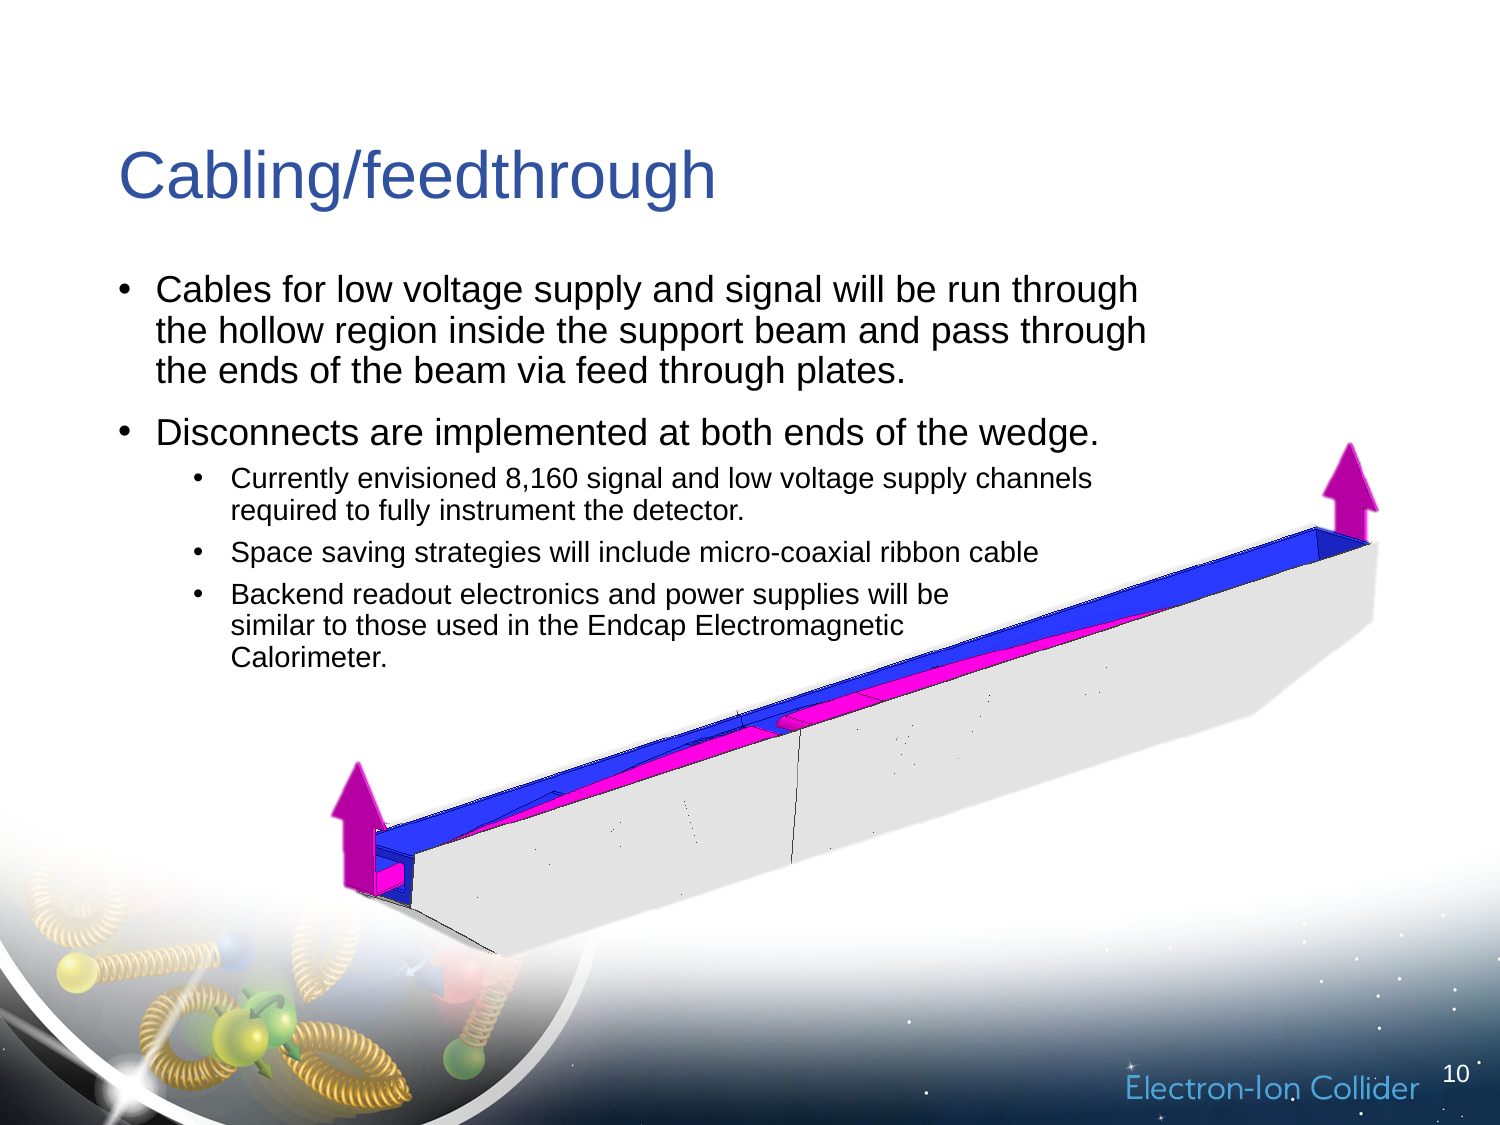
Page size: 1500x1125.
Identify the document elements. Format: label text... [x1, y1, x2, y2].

list Cables for low voltage supply and signal will be run through the hollow region inside the support beam and pass through the ends of the beam via feed through plates. Disconnects are implemented at both ends of the wedge. Currently envisioned 8,160 signal and low voltage supply channels required to fully instrument the detector. Space saving strategies will include micro-coaxial ribbon cable Backend readout electronics and power supplies will be similar to those used in the Endcap Electromagnetic Calorimeter. [103, 263, 1163, 977]
title Cabling/feedthrough [103, 59, 1397, 278]
slide_number 10 [1147, 1042, 1486, 1103]
picture [0, 0, 1500, 1125]
